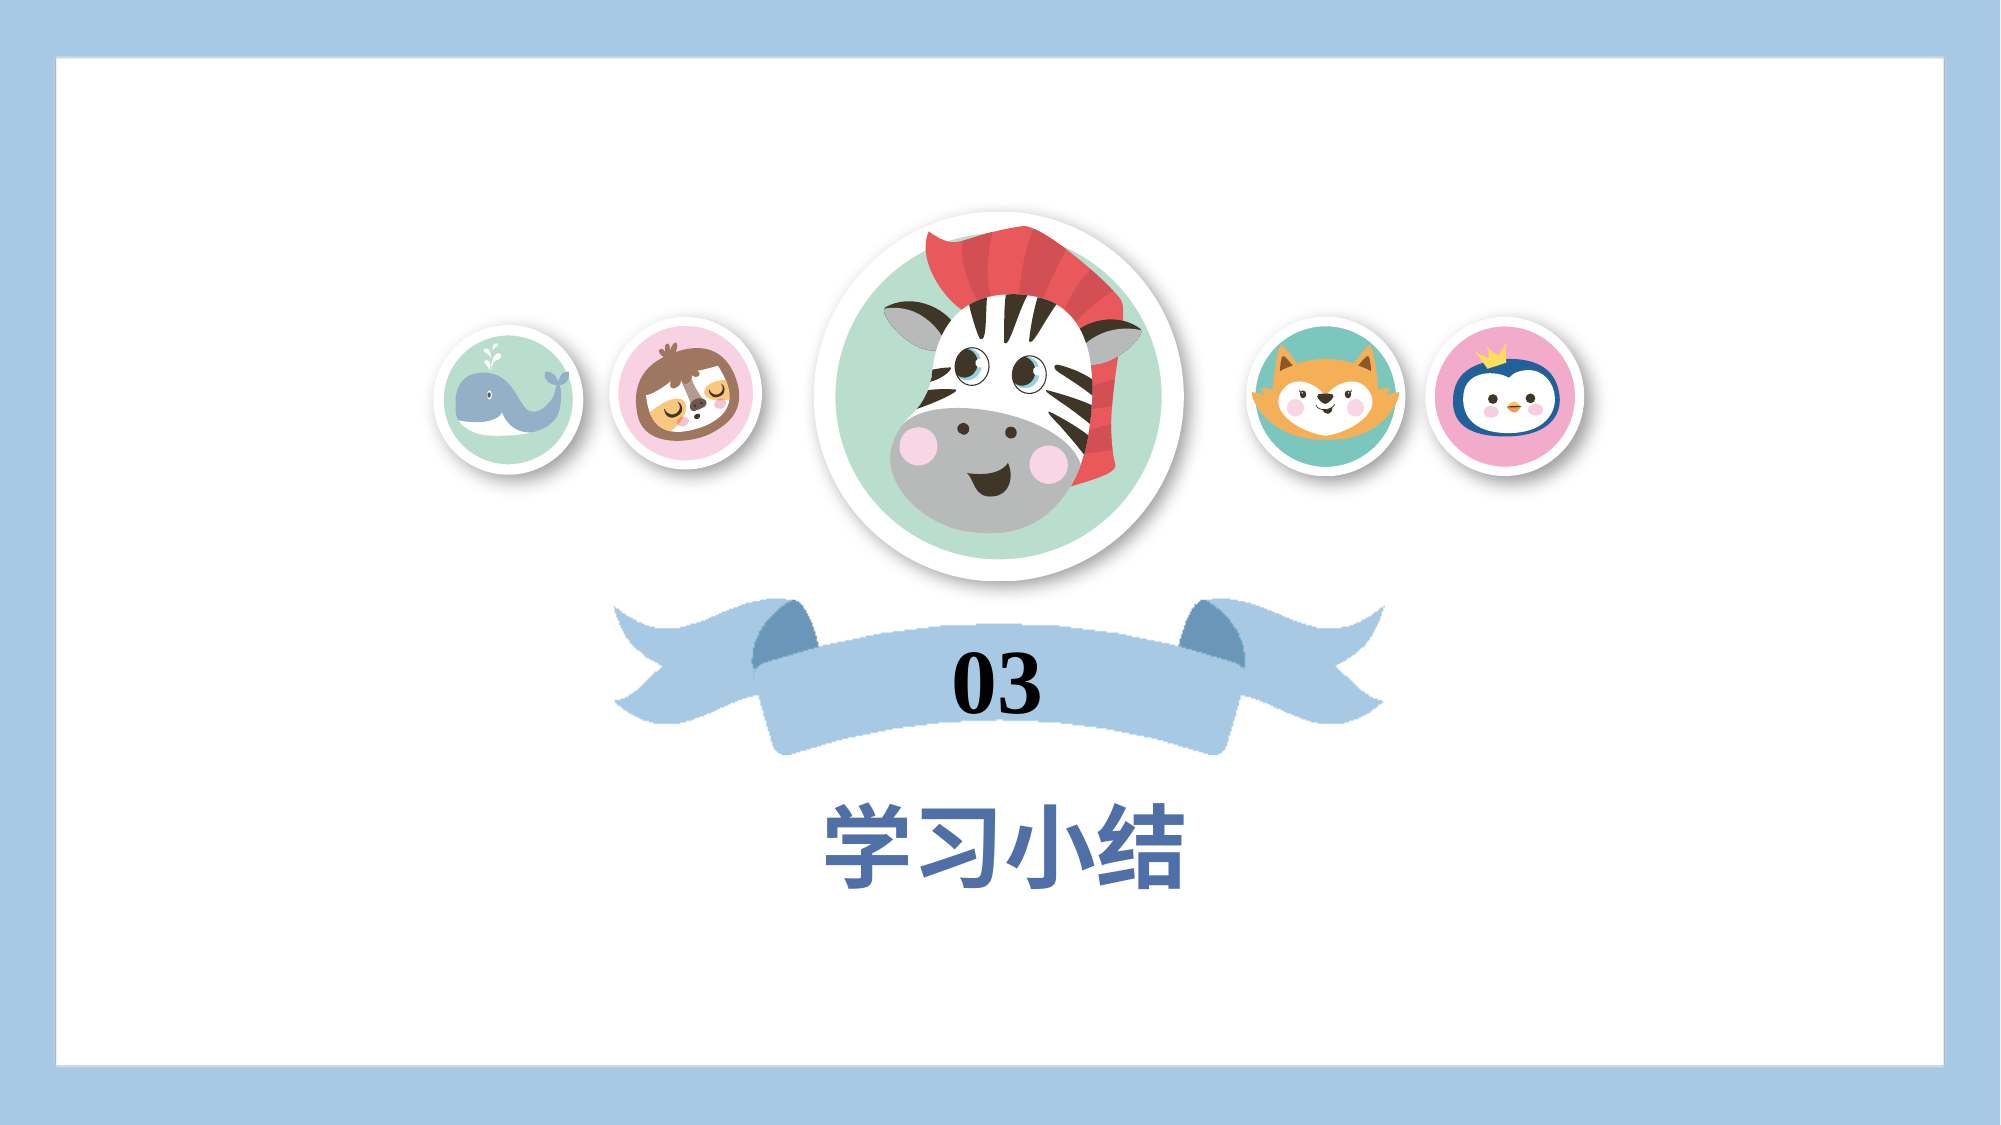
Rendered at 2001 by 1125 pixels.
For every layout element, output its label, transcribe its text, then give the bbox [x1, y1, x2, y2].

picture [0, 0, 2001, 1125]
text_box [438, 330, 579, 470]
text_box [378, 384, 1625, 919]
text_box 学习小结 [806, 782, 1208, 908]
